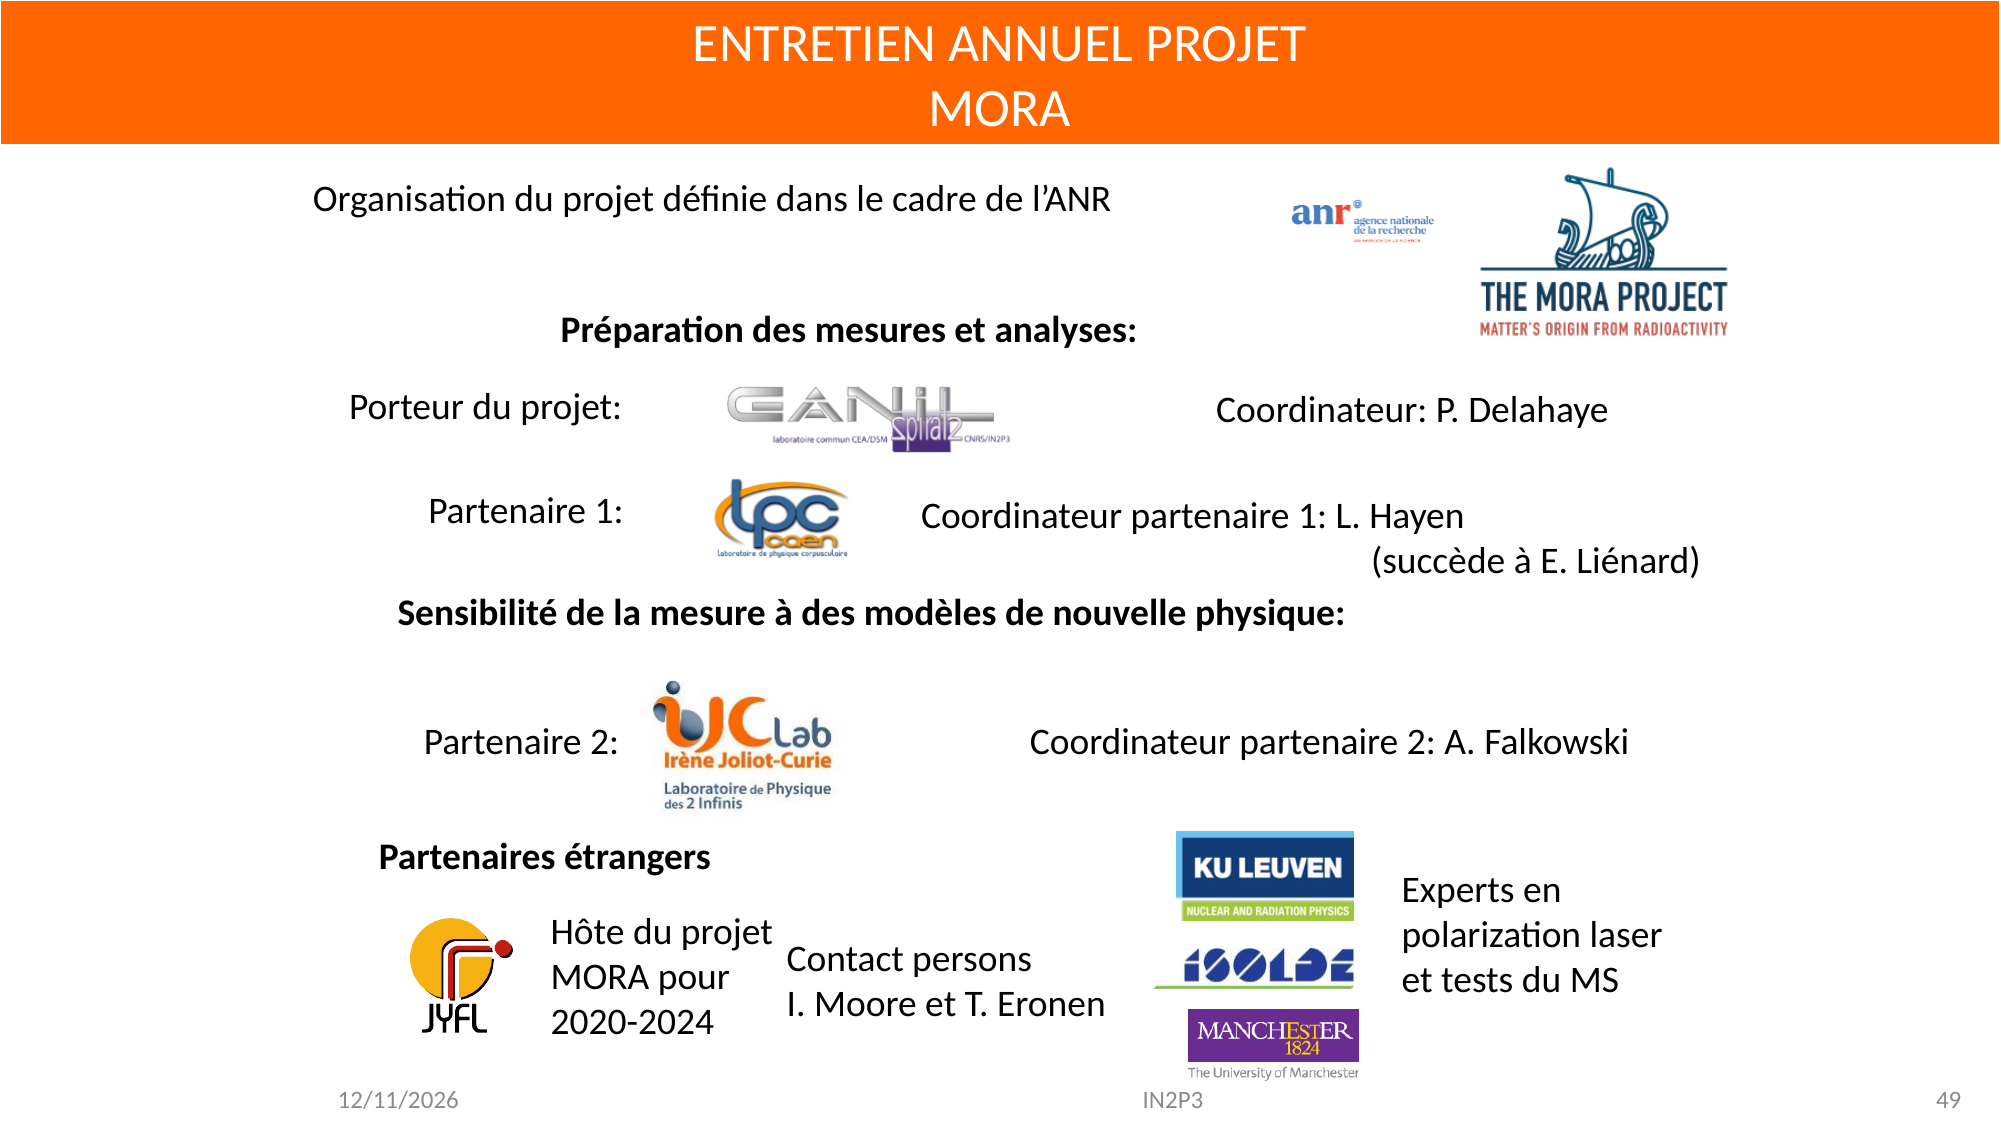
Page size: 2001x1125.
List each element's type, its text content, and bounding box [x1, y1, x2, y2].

text_box Coordinateur: P. Delahaye [1201, 377, 1625, 437]
slide_number 49 [1819, 1068, 1977, 1125]
text_box Contact persons I. Moore et T. Eronen [771, 926, 1122, 1031]
text_box Partenaires étrangers [364, 824, 727, 885]
text_box Coordinateur partenaire 1: L. Hayen (succède à E. Liénard) [906, 483, 1716, 589]
text_box Coordinateur partenaire 2: A. Falkowski [1015, 709, 1645, 770]
text_box Préparation des mesures et analyses: [545, 297, 1153, 358]
text_box Partenaire 1: [413, 478, 639, 539]
title ENTRETIEN ANNUEL PROJET MORA [0, 0, 2000, 145]
picture [1465, 152, 1744, 351]
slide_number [322, 1068, 575, 1125]
picture [1176, 831, 1354, 921]
picture [713, 478, 852, 558]
picture [1188, 1009, 1359, 1081]
footer IN2P3 [606, 1068, 1741, 1125]
picture [407, 915, 515, 1035]
picture [637, 673, 852, 825]
text_box Hôte du projet MORA pour 2020-2024 [535, 899, 836, 1050]
picture [725, 384, 1016, 455]
picture [1152, 948, 1354, 990]
text_box Organisation du projet définie dans le cadre de l’ANR [298, 166, 1128, 227]
text_box Partenaire 2: [408, 709, 632, 770]
text_box Experts en polarization laser et tests du MS [1386, 857, 1687, 1008]
picture [1291, 198, 1435, 244]
text_box Porteur du projet: [334, 374, 638, 435]
text_box Sensibilité de la mesure à des modèles de nouvelle physique: [382, 580, 1362, 641]
